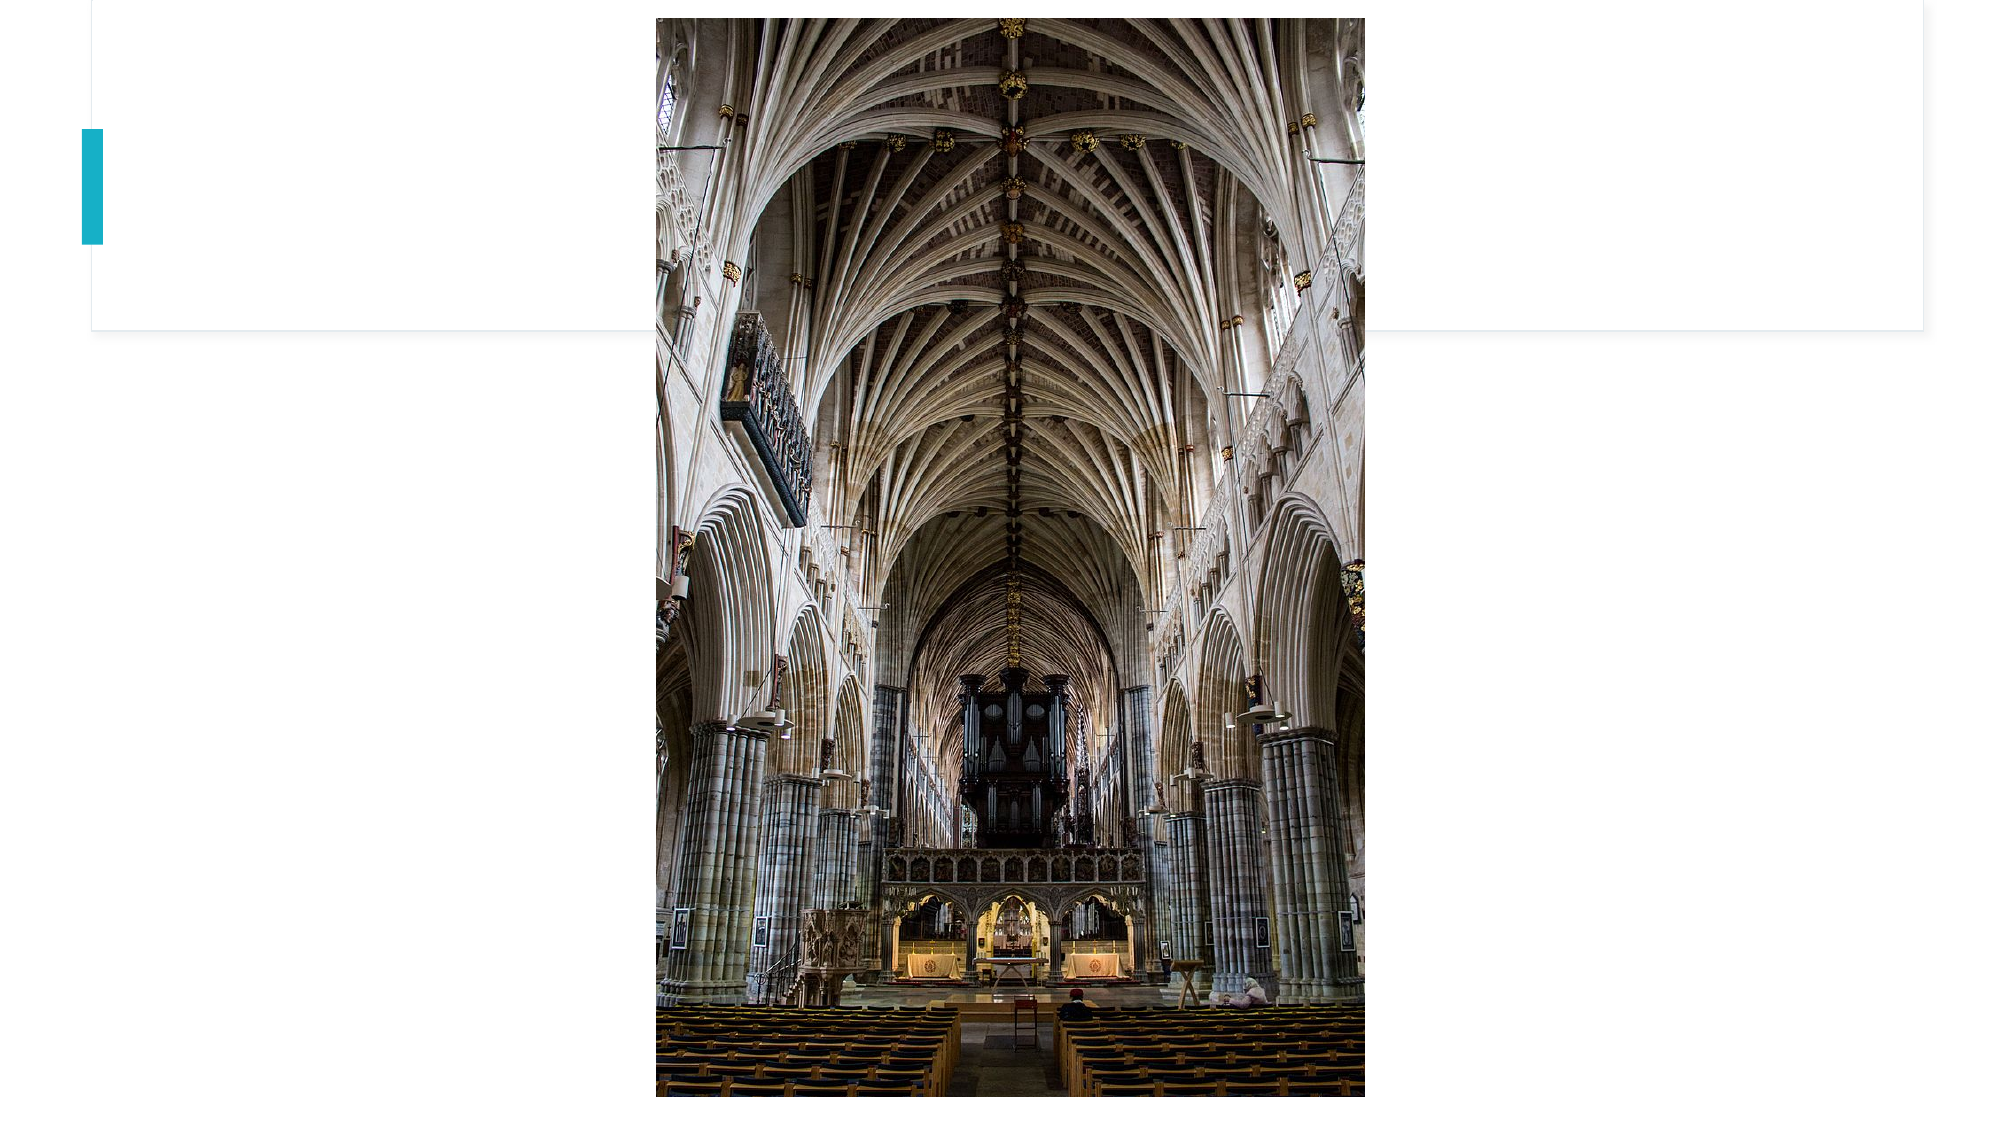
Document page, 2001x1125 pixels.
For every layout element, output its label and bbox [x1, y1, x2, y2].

picture [656, 18, 1365, 1097]
